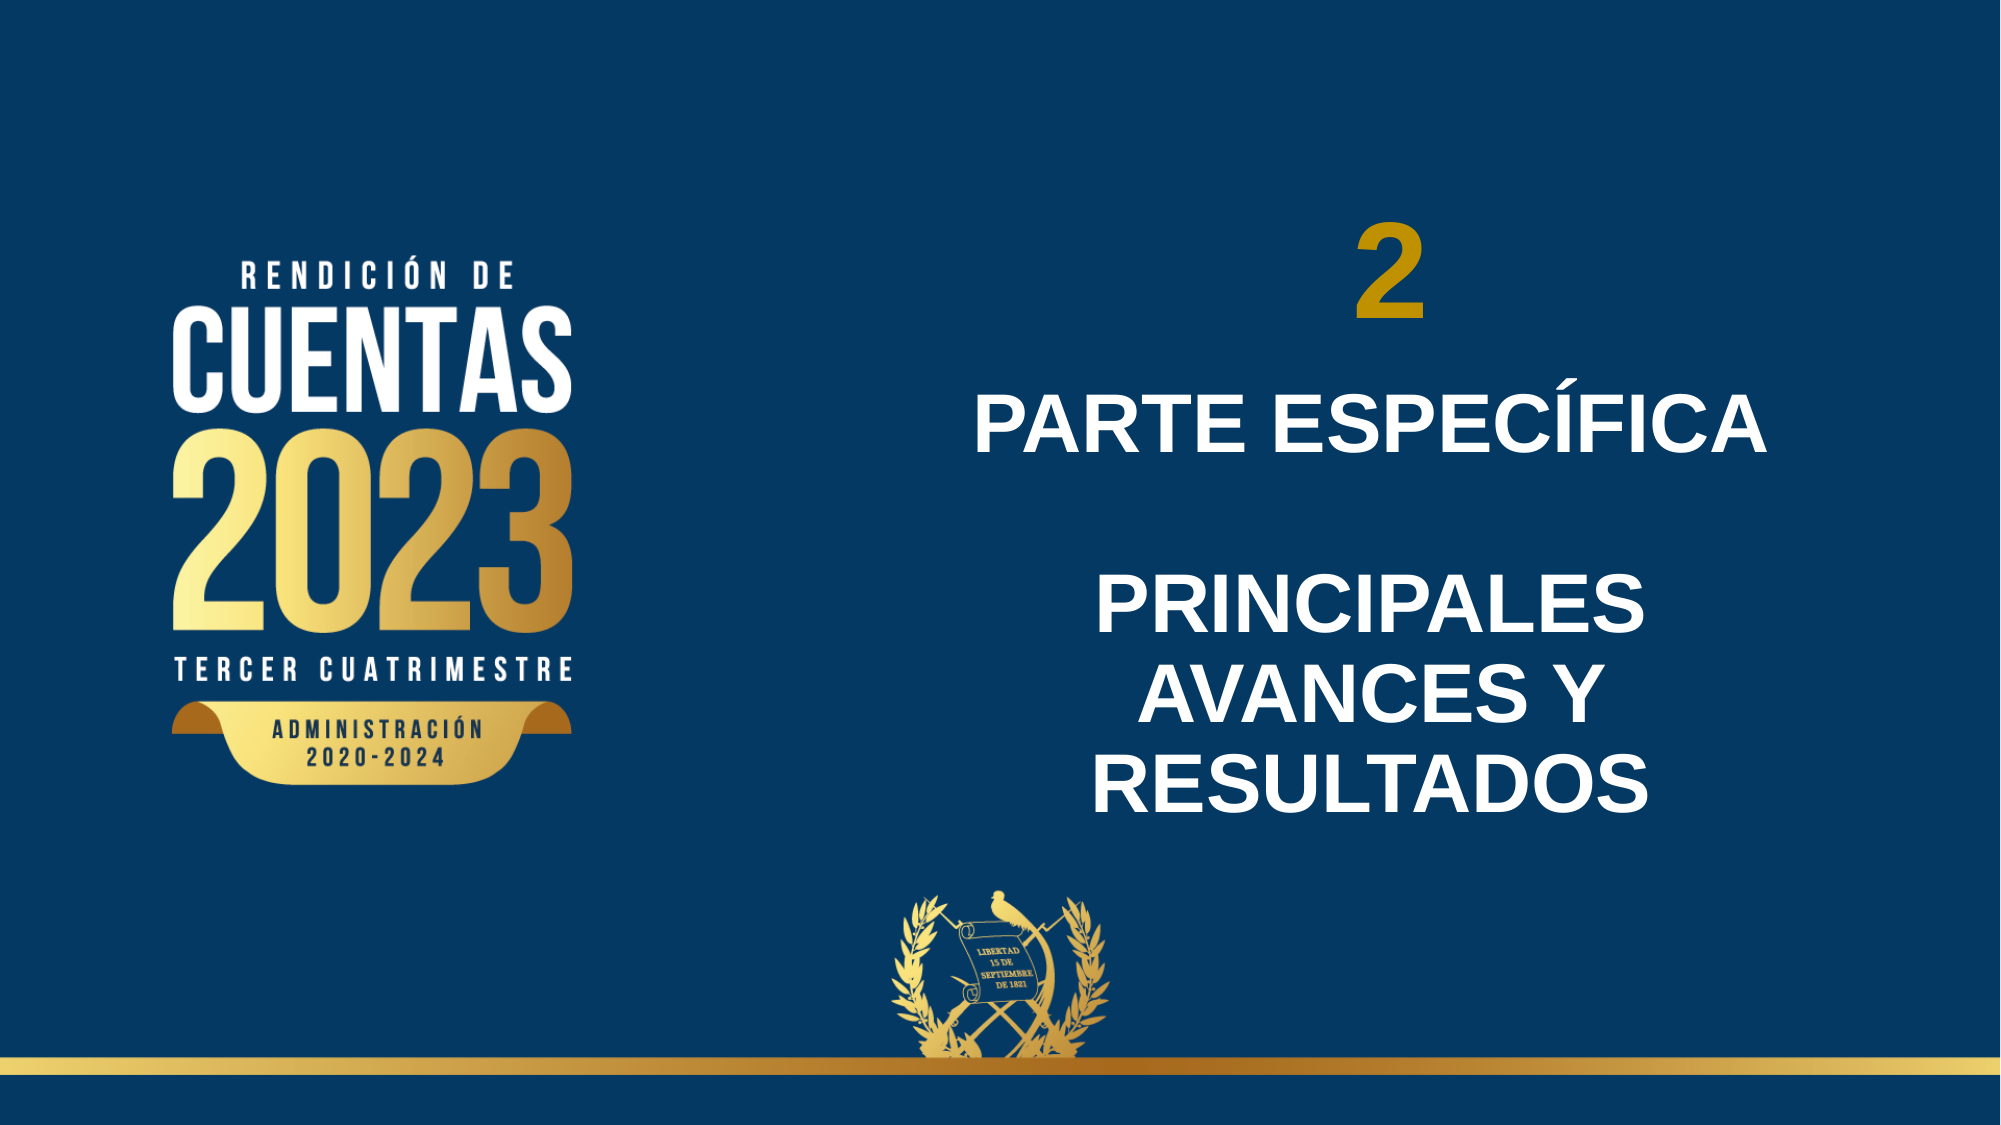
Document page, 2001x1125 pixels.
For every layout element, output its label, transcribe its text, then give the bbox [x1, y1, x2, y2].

picture [0, 0, 2001, 1125]
text_box PARTE ESPECÍFICA PRINCIPALES AVANCES Y RESULTADOS [881, 373, 1861, 838]
text_box 2 [1270, 174, 1510, 354]
